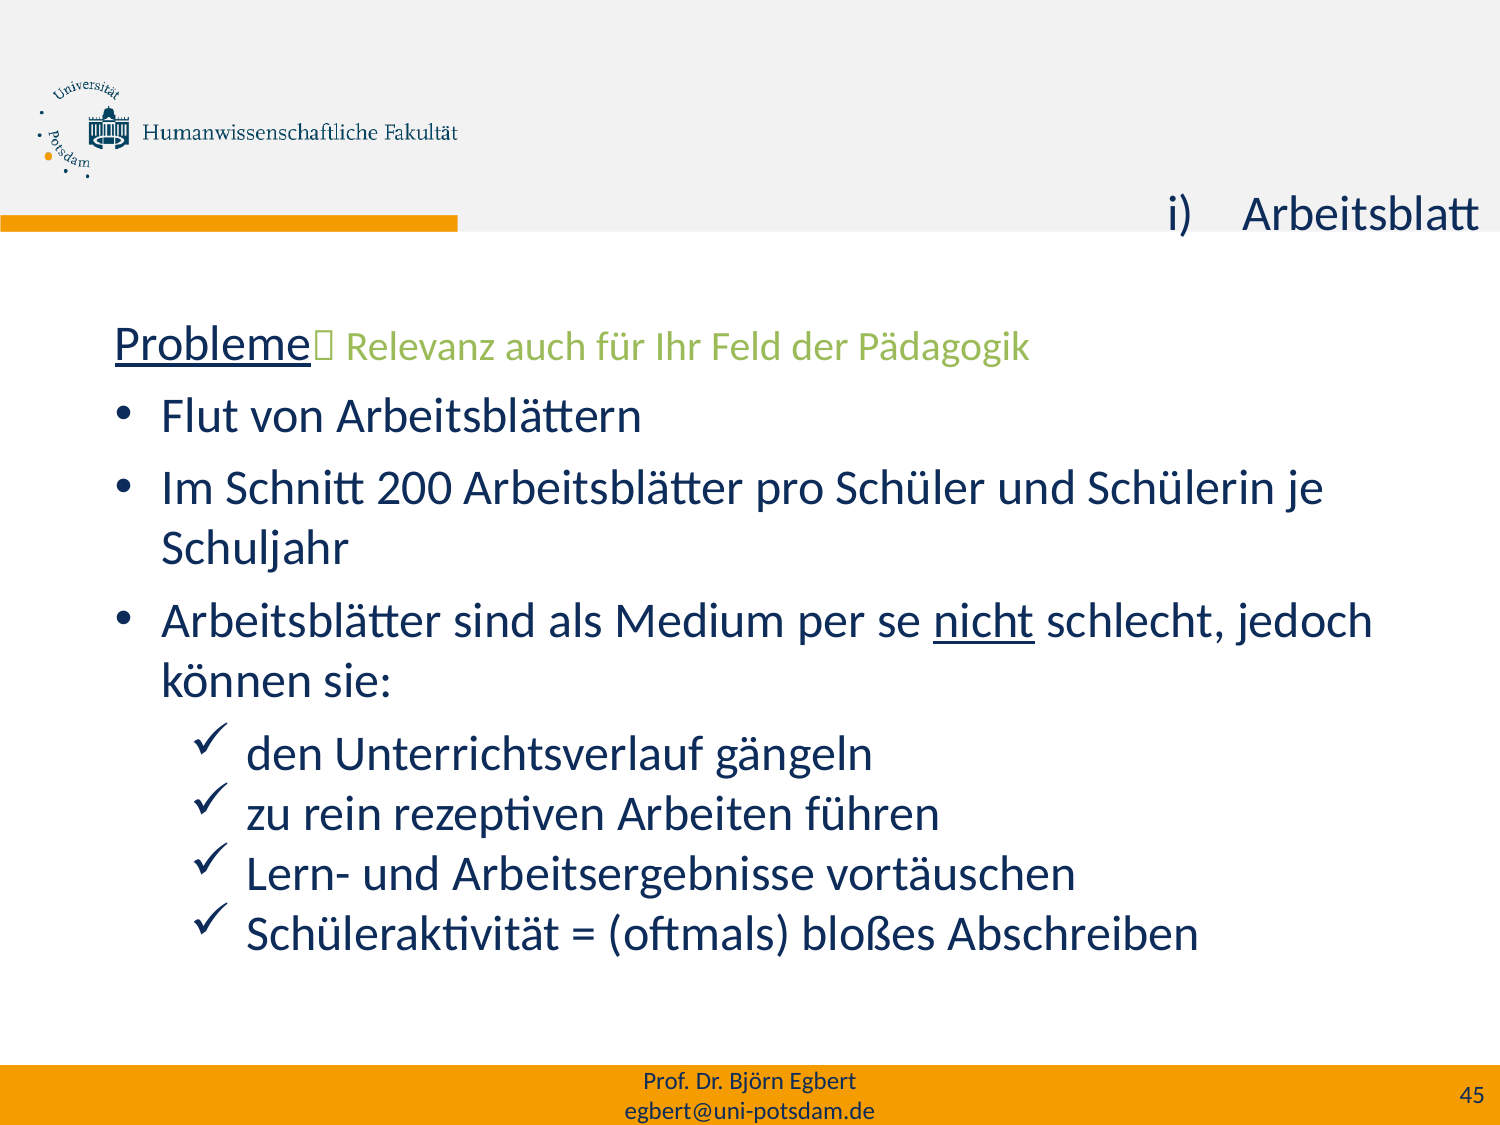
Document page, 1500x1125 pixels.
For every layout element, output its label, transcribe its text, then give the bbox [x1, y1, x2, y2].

slide_number 45 [1139, 1063, 1500, 1124]
text_box Arbeitsblatt [201, 172, 1496, 268]
footer Prof. Dr. Björn Egbert egbert@uni-potsdam.de [496, 1063, 1004, 1125]
text_box Probleme Relevanz auch für Ihr Feld der Pädagogik Flut von Arbeitsblättern Im Schnitt 200 Arbeitsblätter pro Schüler und Schülerin je Schuljahr Arbeitsblätter sind als Medium per se nicht schlecht, jedoch können sie: den Unterrichtsverlauf gängeln zu rein rezeptiven Arbeiten führen Lern- und Arbeitsergebnisse vortäuschen Schüleraktivität = (oftmals) bloßes Abschreiben [100, 302, 1394, 968]
picture [0, 81, 463, 232]
